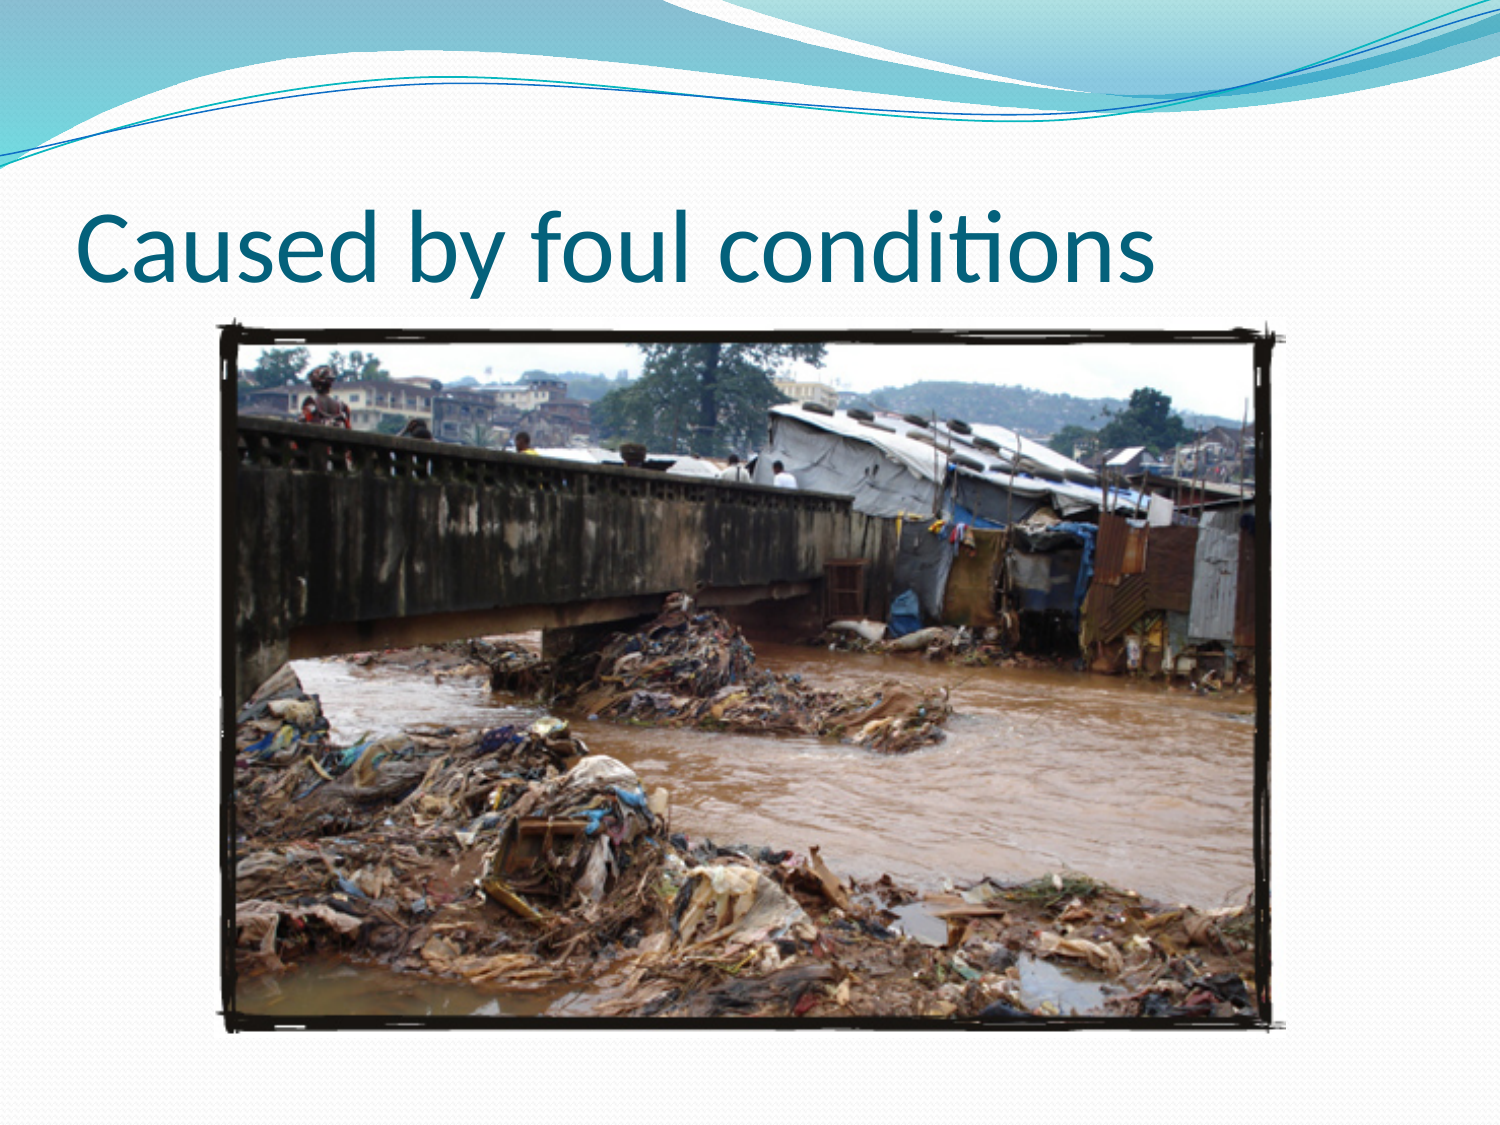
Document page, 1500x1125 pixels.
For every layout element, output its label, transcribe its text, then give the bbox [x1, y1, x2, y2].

title Caused by foul conditions [74, 115, 1426, 304]
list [214, 317, 1286, 1038]
